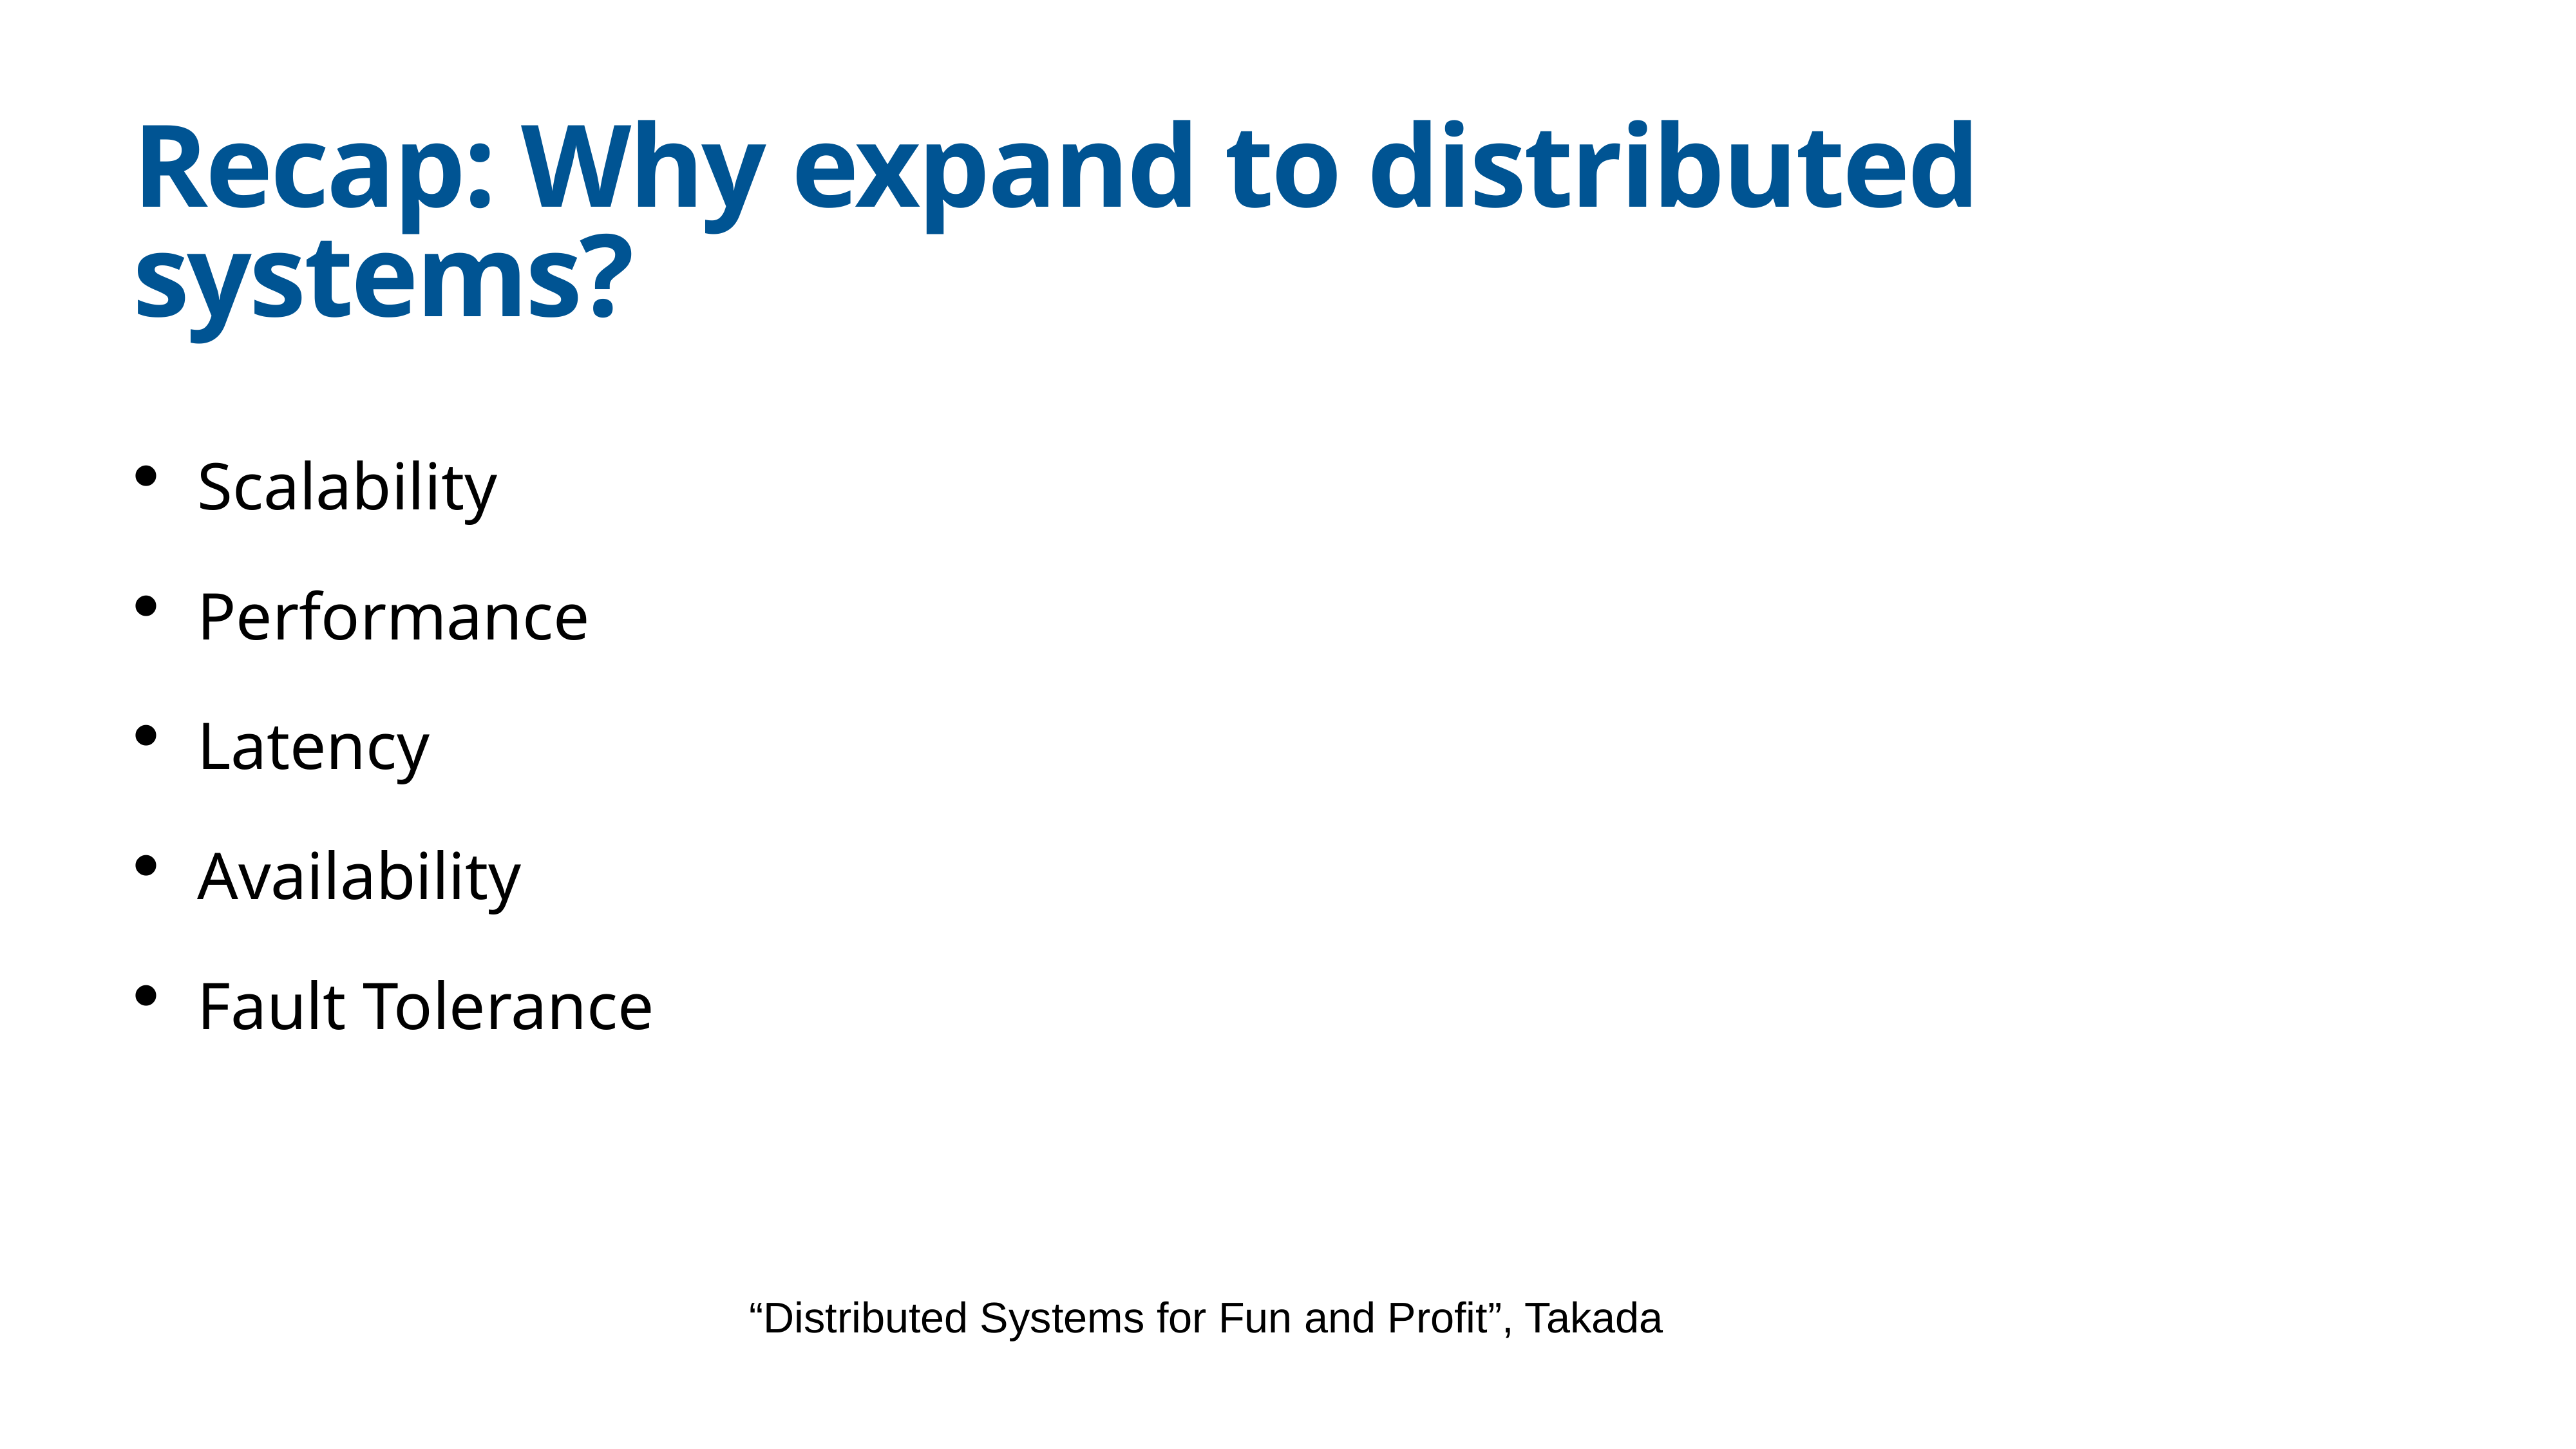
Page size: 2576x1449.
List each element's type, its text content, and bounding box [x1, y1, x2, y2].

list Scalability Performance Latency Availability Fault Tolerance [127, 448, 2449, 1321]
title Recap: Why expand to distributed systems? [127, 113, 2449, 266]
text_box “Distributed Systems for Fun and Profit”, Takada [741, 1282, 1672, 1349]
